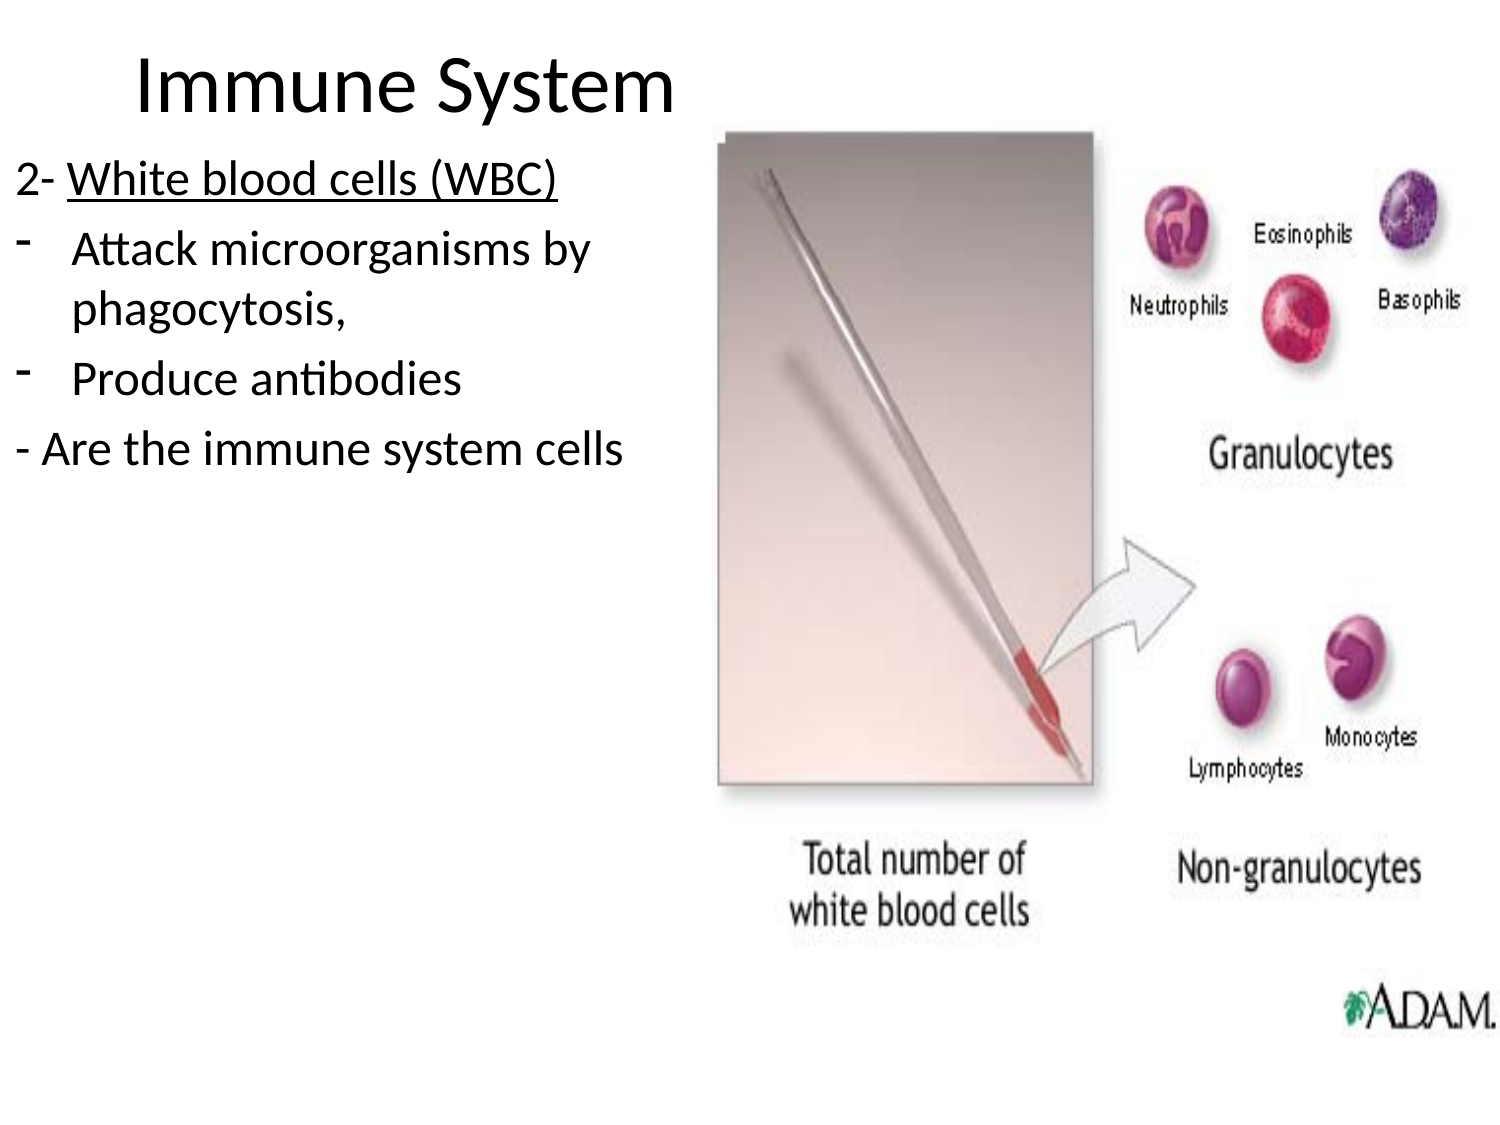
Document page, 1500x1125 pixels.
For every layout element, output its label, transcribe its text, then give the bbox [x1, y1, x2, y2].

picture [712, 124, 1500, 1038]
list 2- White blood cells (WBC) Attack microorganisms by phagocytosis, Produce antibodies - Are the immune system cells [0, 149, 675, 1125]
title Immune System [0, 45, 813, 113]
